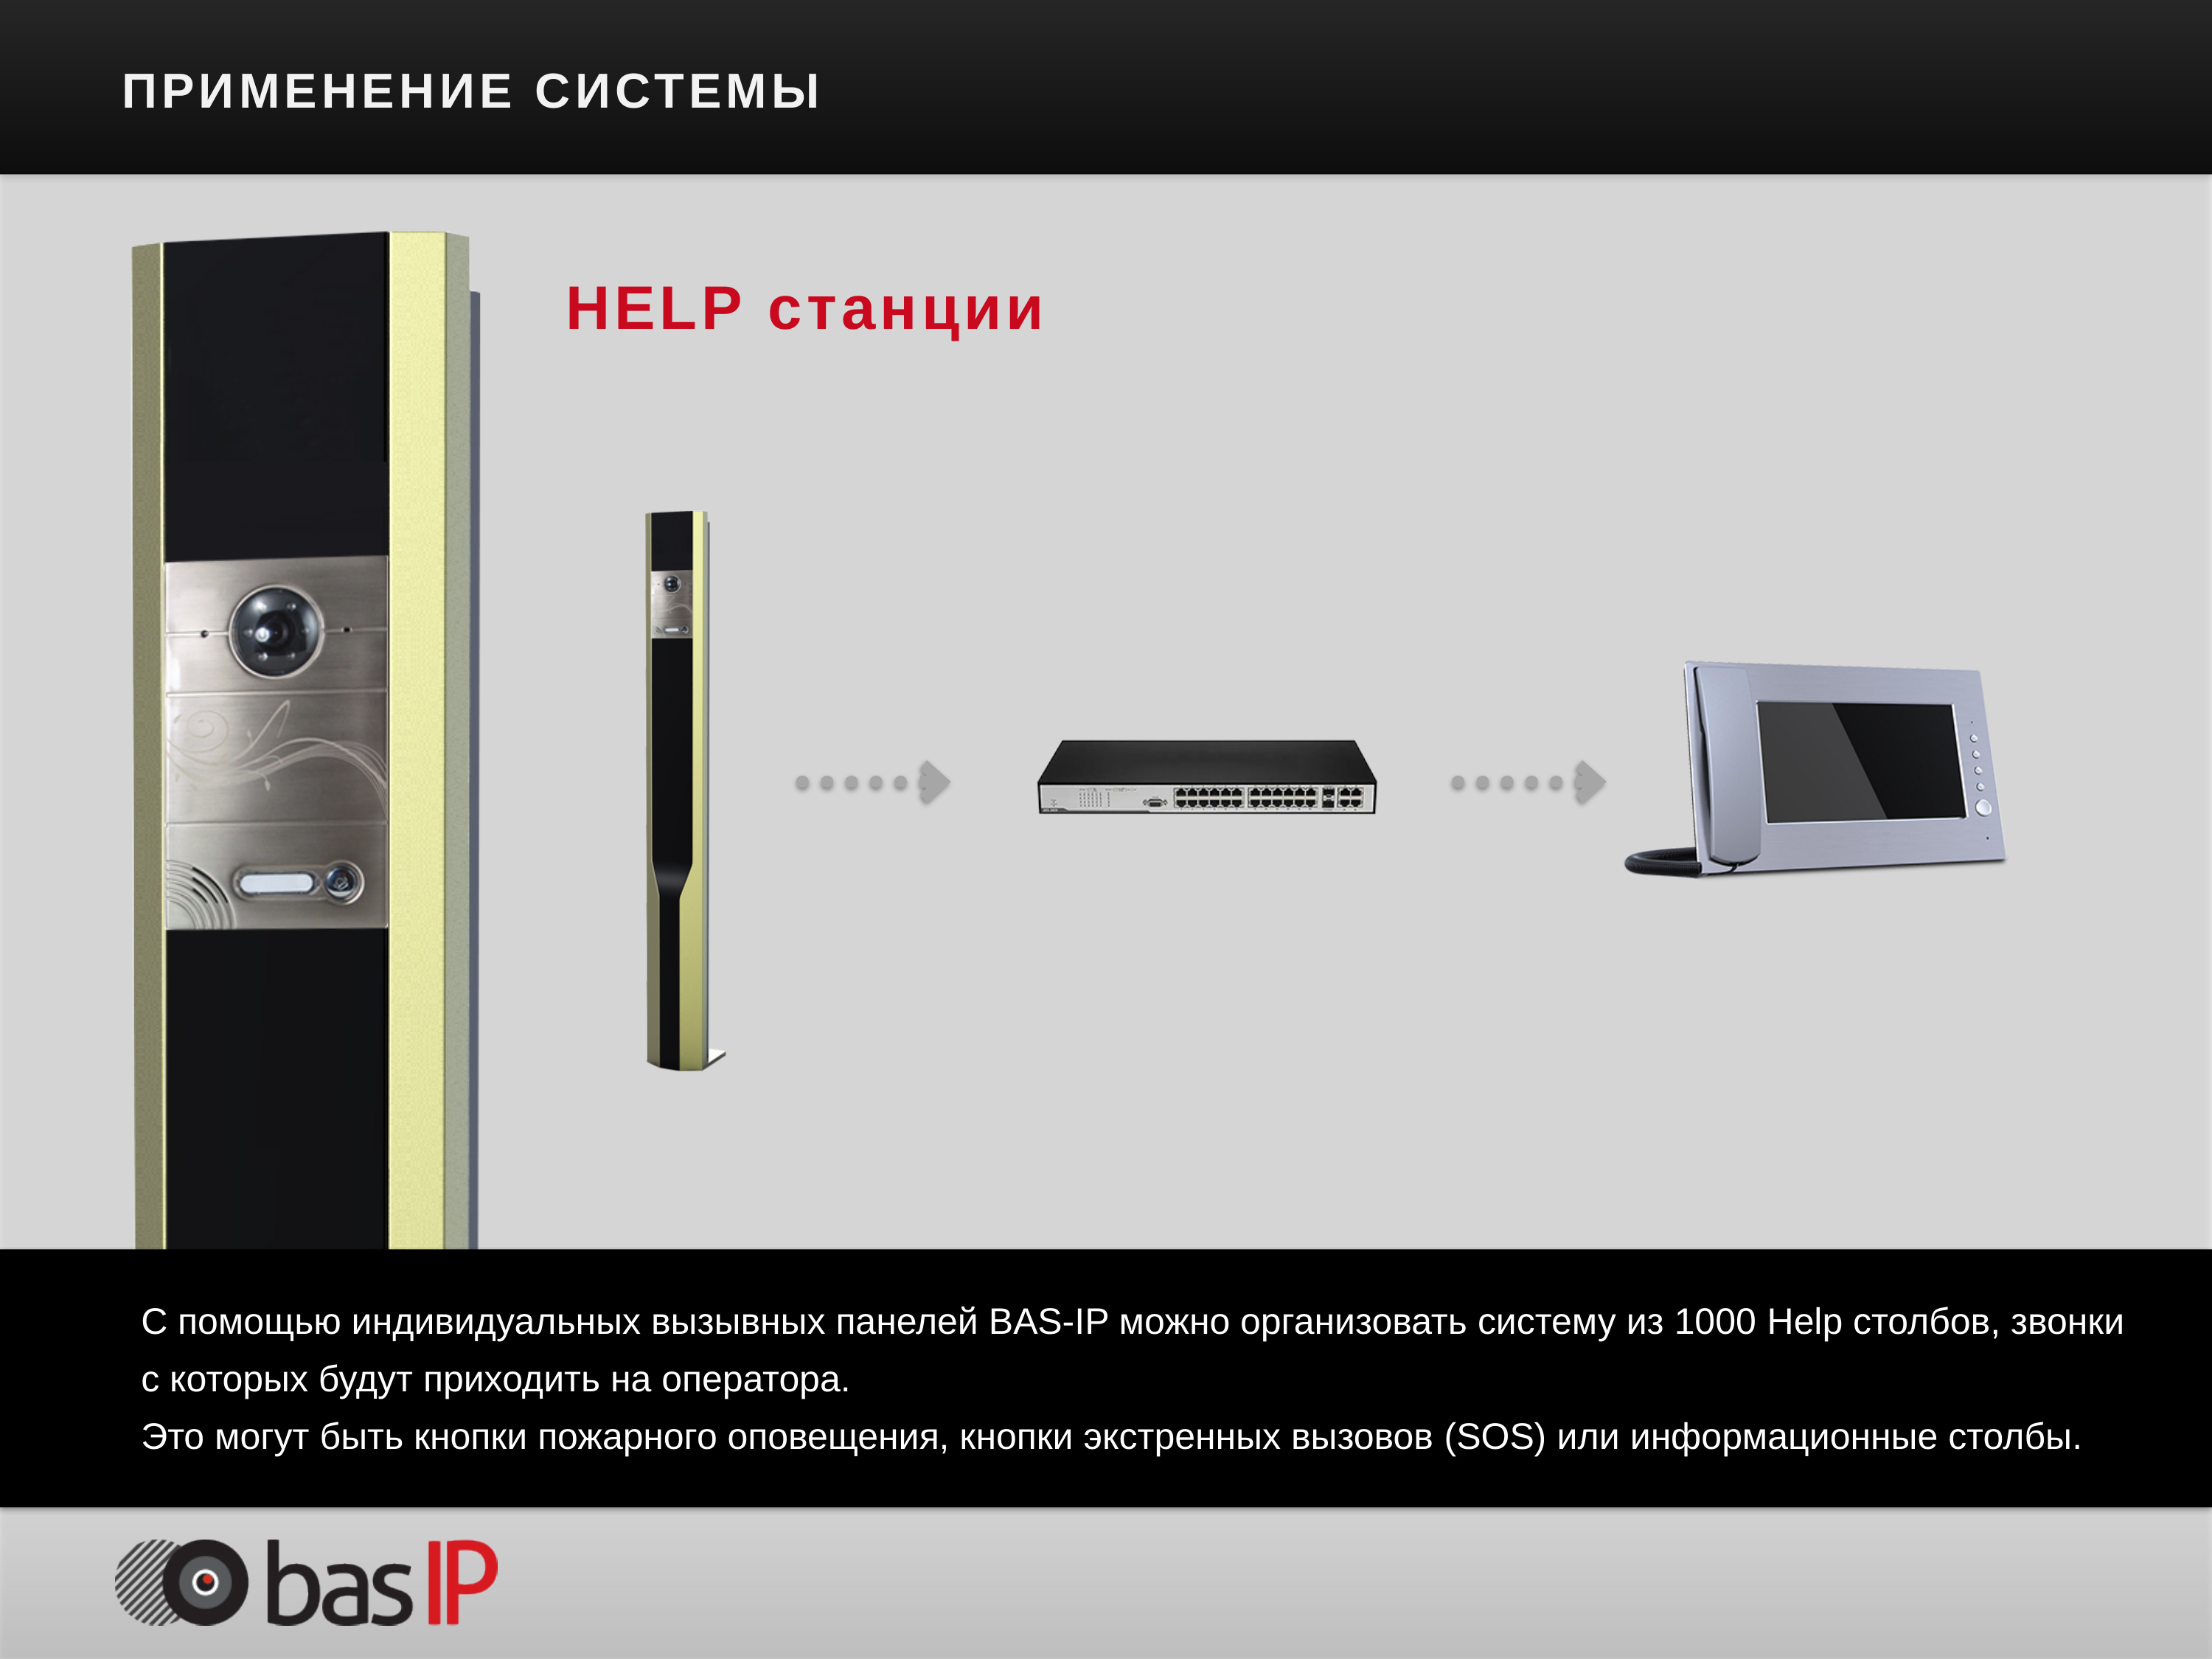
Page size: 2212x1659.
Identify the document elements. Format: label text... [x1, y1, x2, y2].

picture [80, 218, 589, 1324]
picture [1606, 639, 2027, 897]
text_box С помощью индивидуальных вызывных панелей BAS-IP можно организовать систему из 1000 Help столбов, звонки с которых будут приходить на оператора. Это могут быть кнопки пожарного оповещения, кнопки экстренных вызовов (SOS) или информационные столбы. [130, 1278, 2165, 1462]
picture [1033, 729, 1380, 824]
text_box [0, 173, 2212, 1249]
text_box [0, 1249, 2212, 1508]
picture [636, 508, 729, 1082]
picture [115, 1540, 498, 1626]
text_box ПРИМЕНЕНИЕ СИСТЕМЫ [111, 53, 832, 124]
text_box HELP станции [593, 248, 1472, 347]
